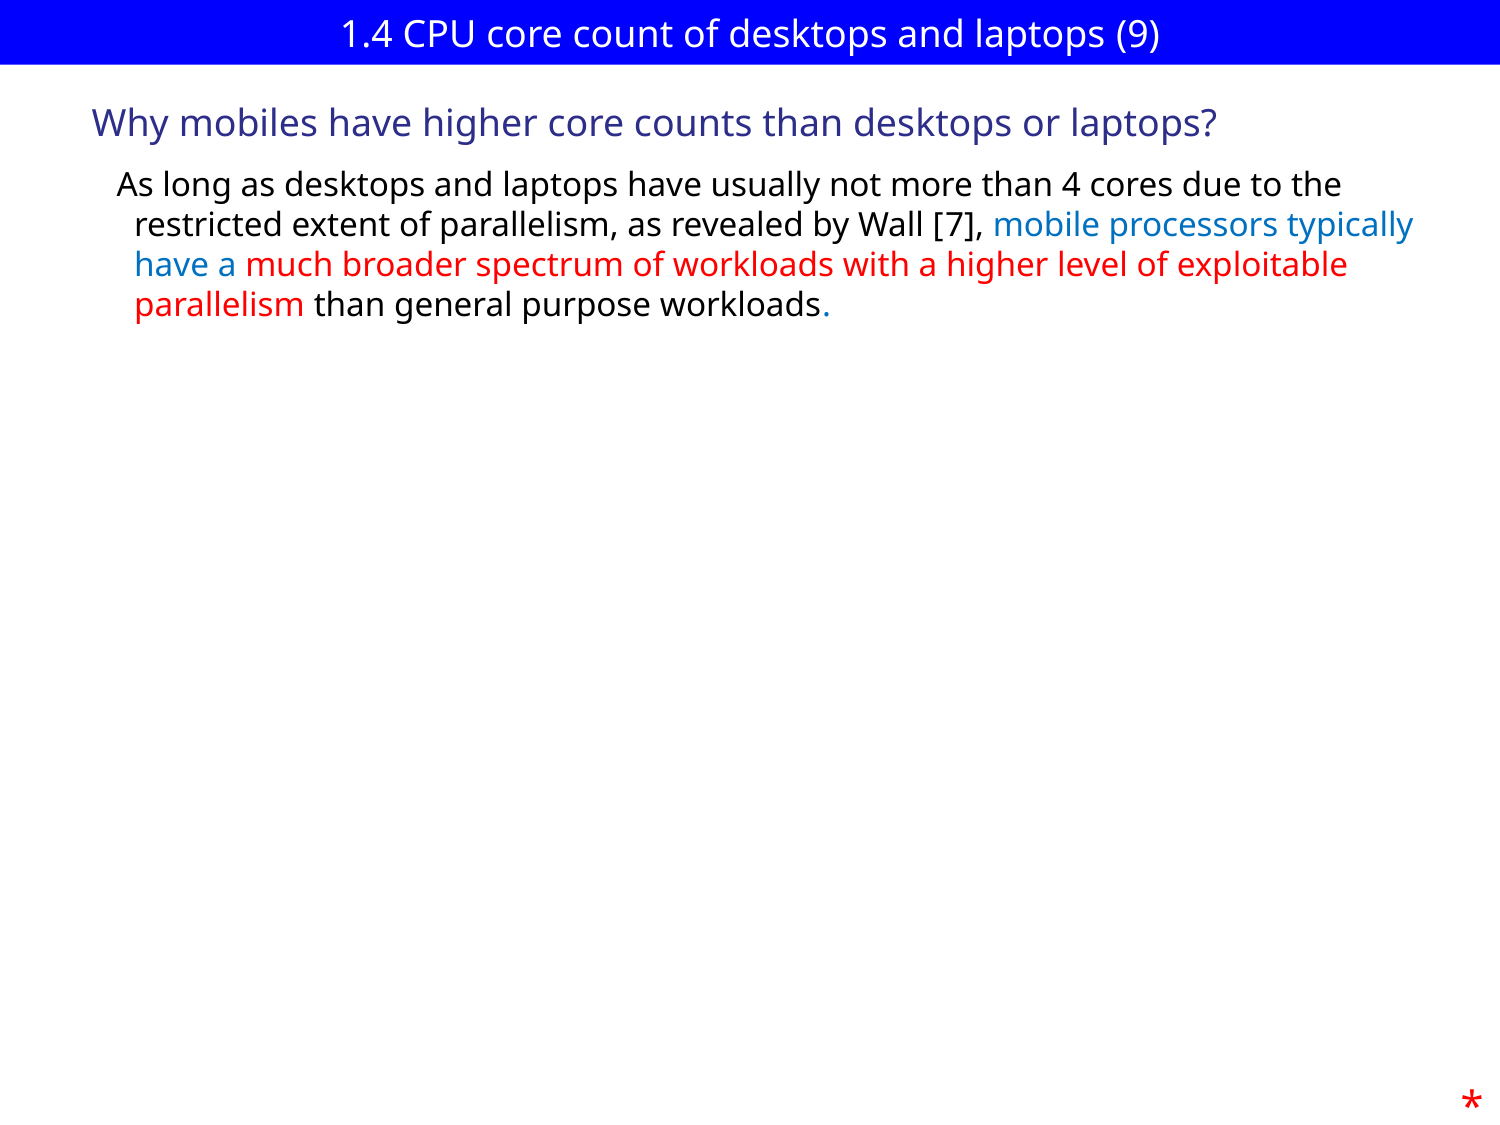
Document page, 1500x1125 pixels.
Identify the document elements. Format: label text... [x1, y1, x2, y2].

title 1.4 CPU core count of desktops and laptops (9) [0, 0, 1500, 65]
text_box As long as desktops and laptops have usually not more than 4 cores due to the restricted extent of parallelism, as revealed by Wall [7], mobile processors typically have a much broader spectrum of workloads with a higher level of exploitable parallelism than general purpose workloads. [102, 156, 1439, 331]
text_box Why mobiles have higher core counts than desktops or laptops? [76, 91, 1234, 152]
text_box * [1445, 1071, 1500, 1125]
